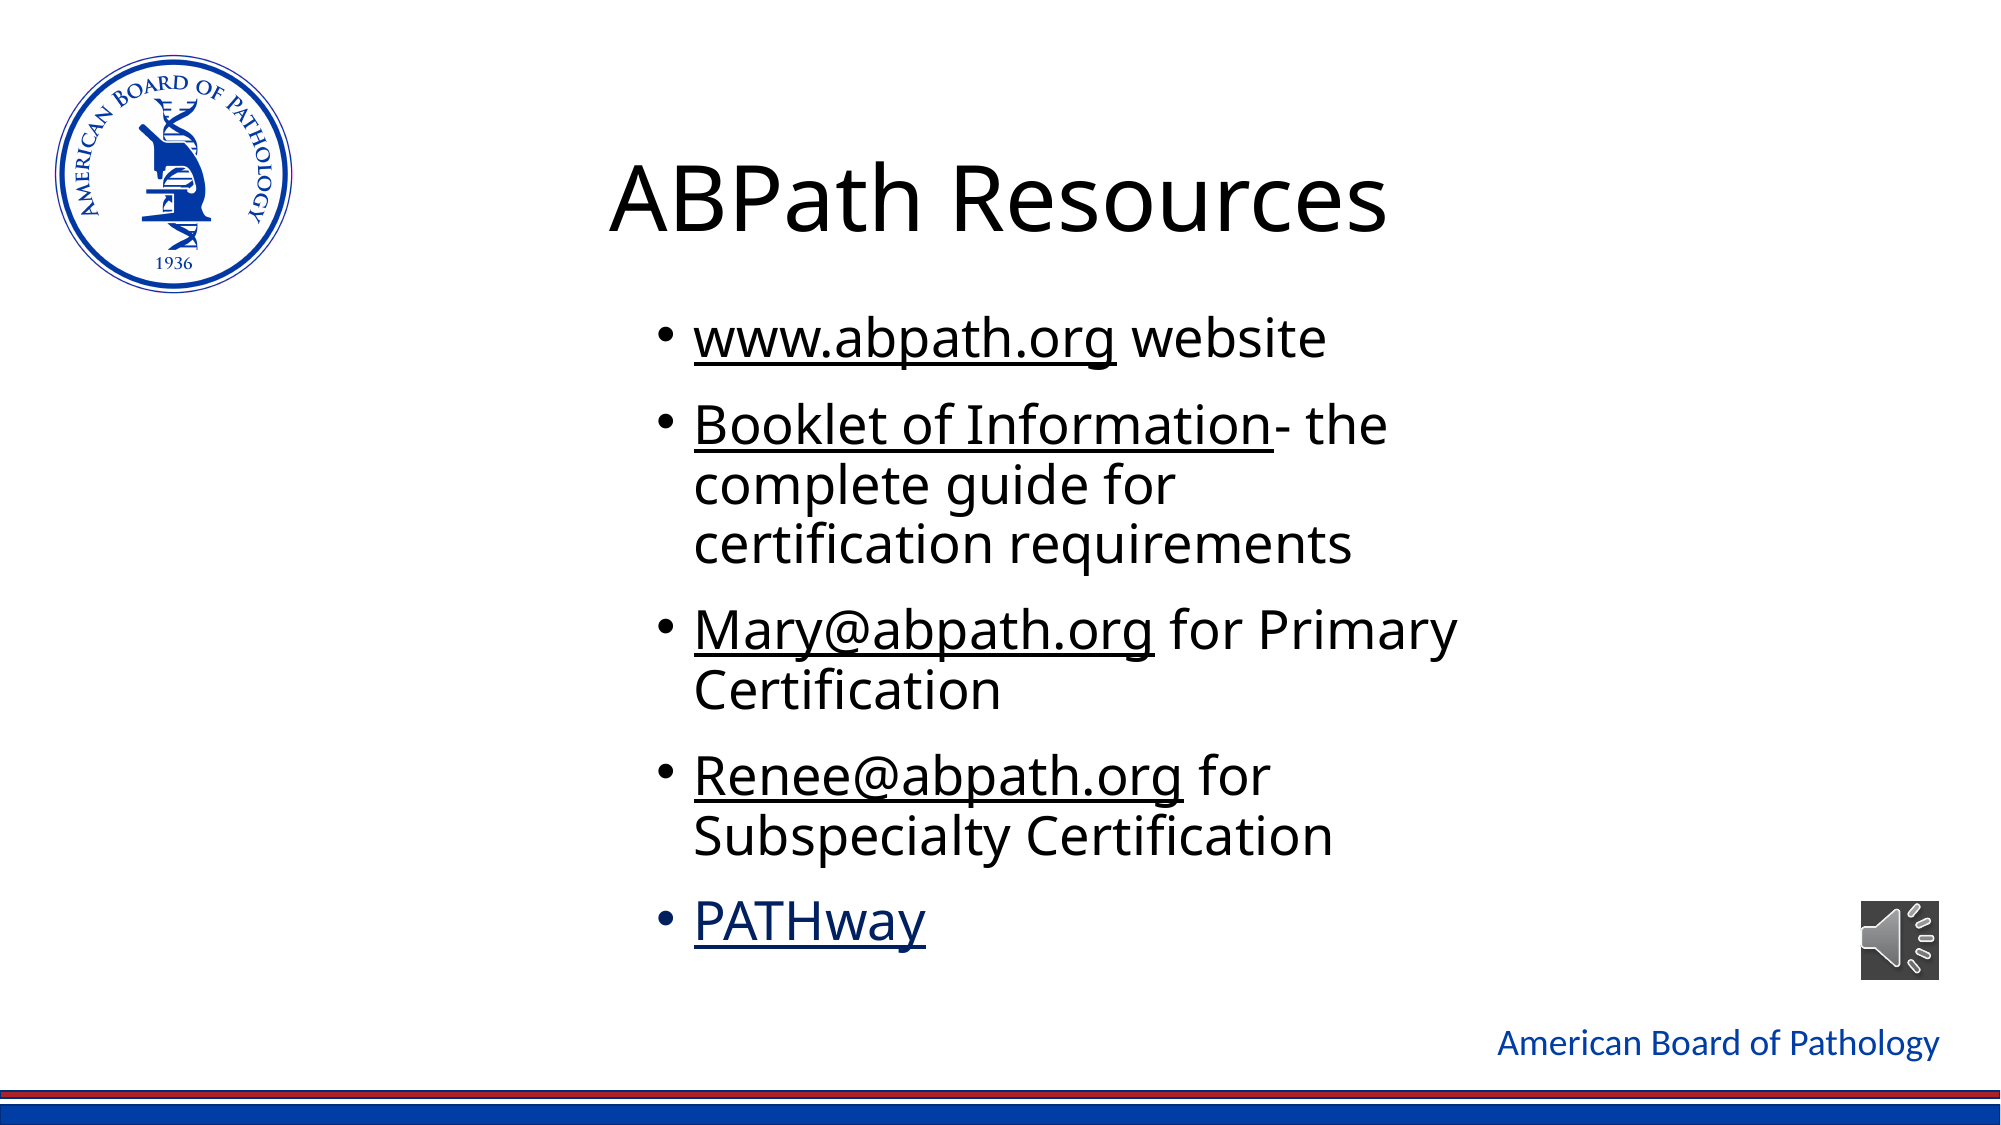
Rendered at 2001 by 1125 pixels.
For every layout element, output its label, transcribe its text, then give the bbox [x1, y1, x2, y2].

picture [1859, 900, 1940, 981]
list www.abpath.org website Booklet of Information- the complete guide for certification requirements Mary@abpath.org for Primary Certification Renee@abpath.org for Subspecialty Certification PATHway [641, 296, 1492, 1011]
title ABPath Resources [220, 49, 1780, 354]
picture [48, 48, 299, 300]
